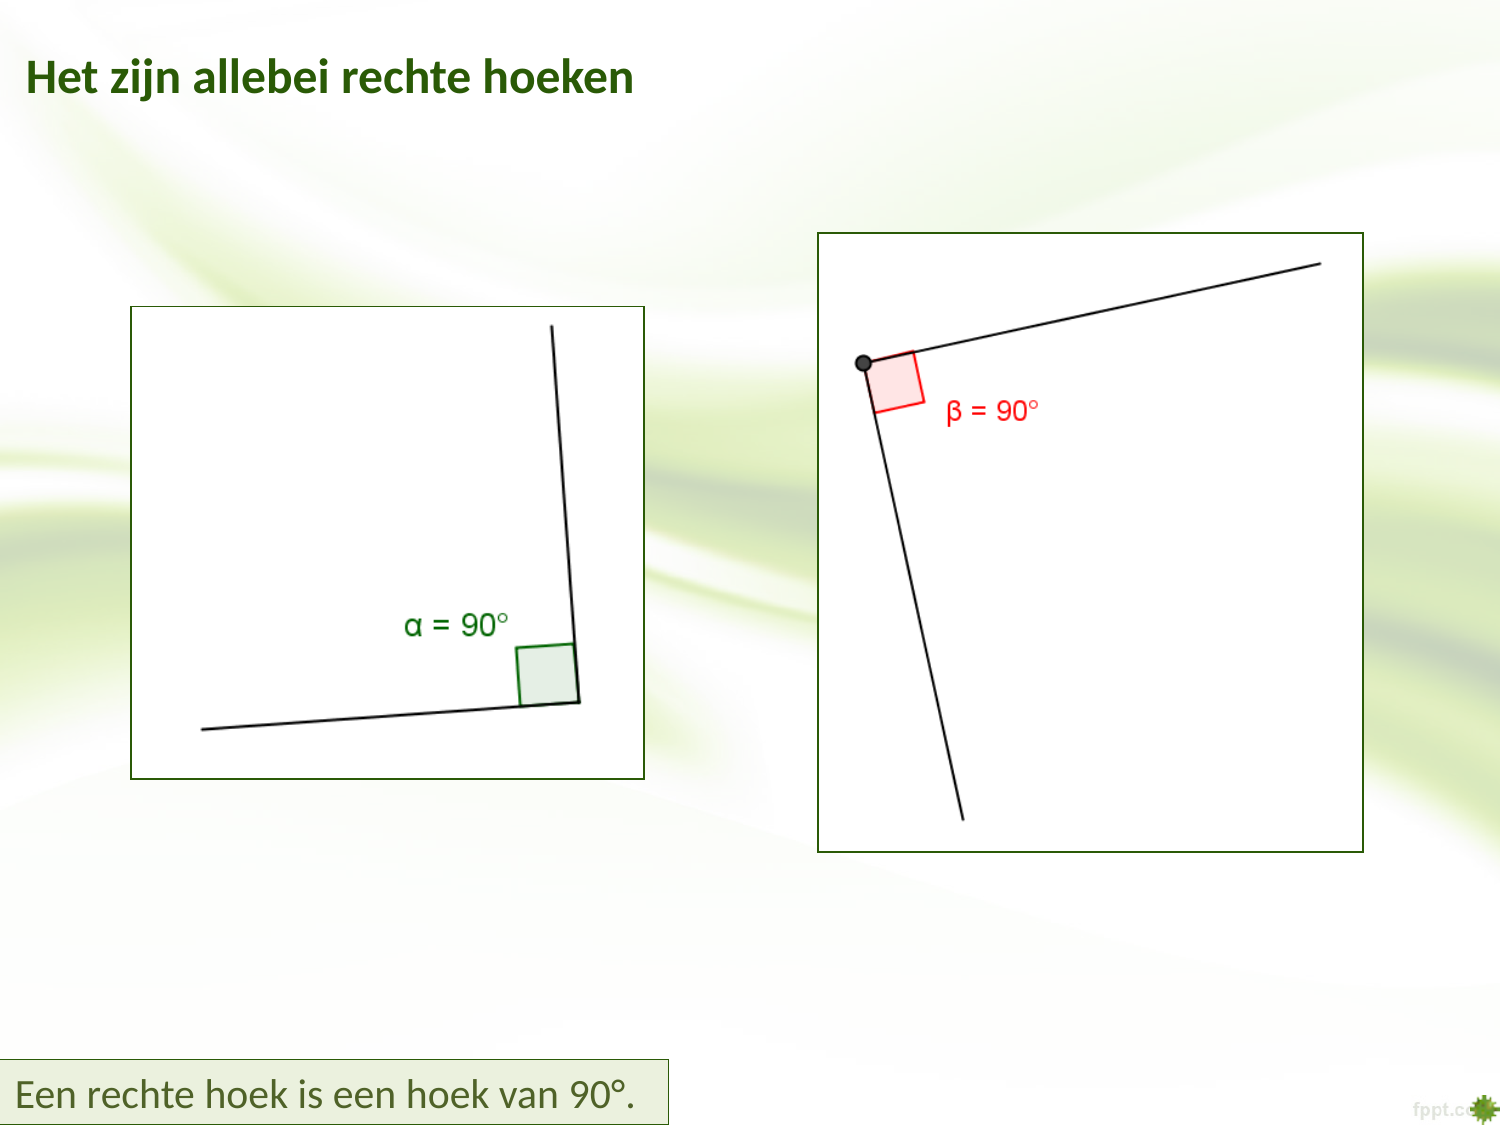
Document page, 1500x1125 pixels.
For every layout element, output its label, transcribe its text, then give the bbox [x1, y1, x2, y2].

picture [1470, 1095, 1500, 1125]
title Het zijn allebei rechte hoeken [0, 36, 1500, 112]
picture [818, 233, 1363, 852]
text_box Een rechte hoek is een hoek van 90°. [0, 1059, 669, 1125]
picture [131, 307, 644, 779]
